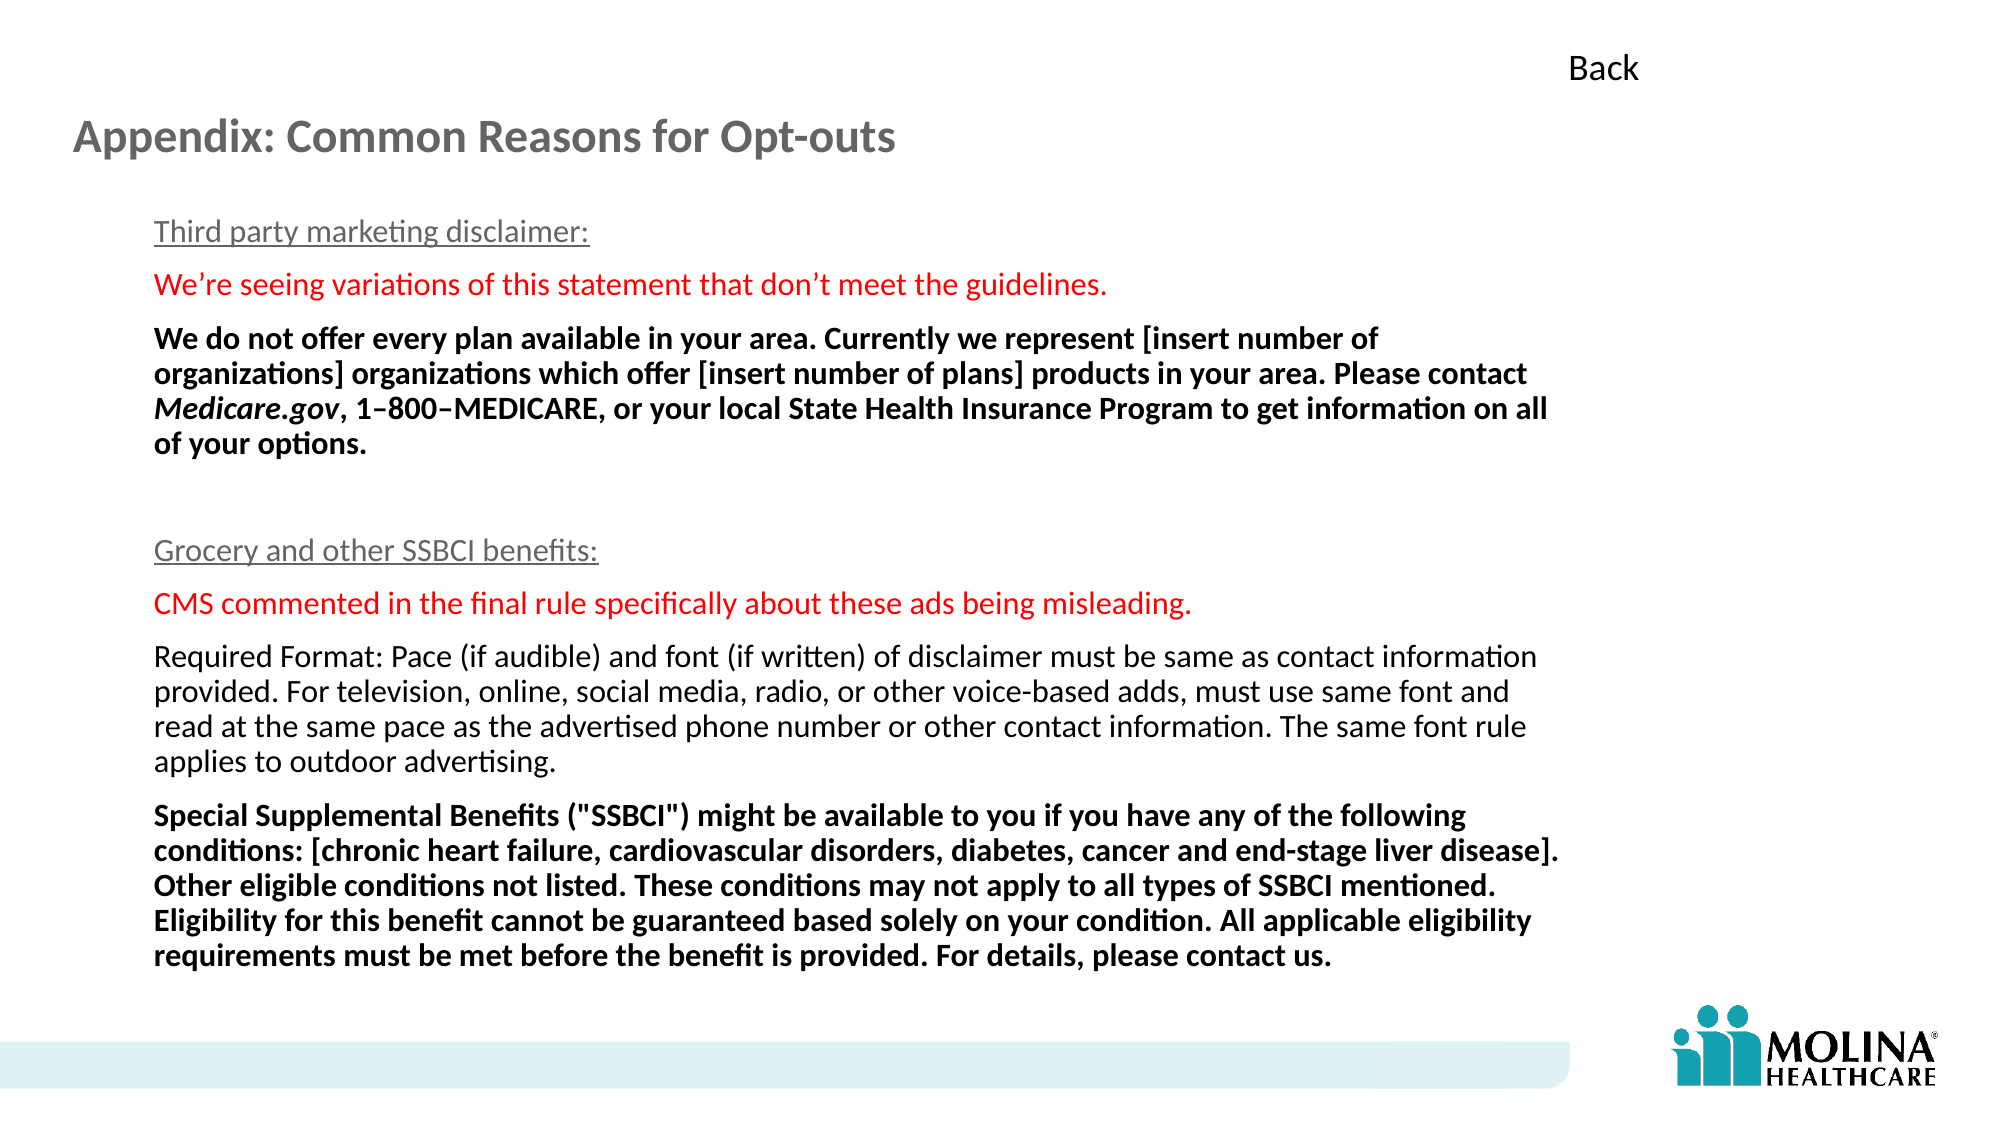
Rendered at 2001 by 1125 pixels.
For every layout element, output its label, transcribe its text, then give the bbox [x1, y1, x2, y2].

title Appendix: Common Reasons for Opt-outs [57, 35, 1713, 171]
text_box Back [1553, 35, 1924, 96]
text_box Third party marketing disclaimer: We’re seeing variations of this statement that don’t meet the guidelines. We do not offer every plan available in your area. Currently we represent [insert number of organizations] organizations which offer [insert number of plans] products in your area. Please contact Medicare.gov, 1–800–MEDICARE, or your local State Health Insurance Program to get information on all of your options. Grocery and other SSBCI benefits: CMS commented in the final rule specifically about these ads being misleading. Required Format: Pace (if audible) and font (if written) of disclaimer must be same as contact information provided. For television, online, social media, radio, or other voice-based adds, must use same font and read at the same pace as the advertised phone number or other contact information. The same font rule applies to outdoor advertising. Special Supplemental Benefits ("SSBCI") might be available to you if you have any of the following conditions: [chronic heart failure, cardiovascular disorders, diabetes, cancer and end-stage liver disease]. Other eligible conditions not listed. These conditions may not apply to all types of SSBCI mentioned. Eligibility for this benefit cannot be guaranteed based solely on your condition. All applicable eligibility requirements must be met before the benefit is provided. For details, please contact us. [138, 206, 1582, 1001]
picture [1670, 1005, 1938, 1086]
